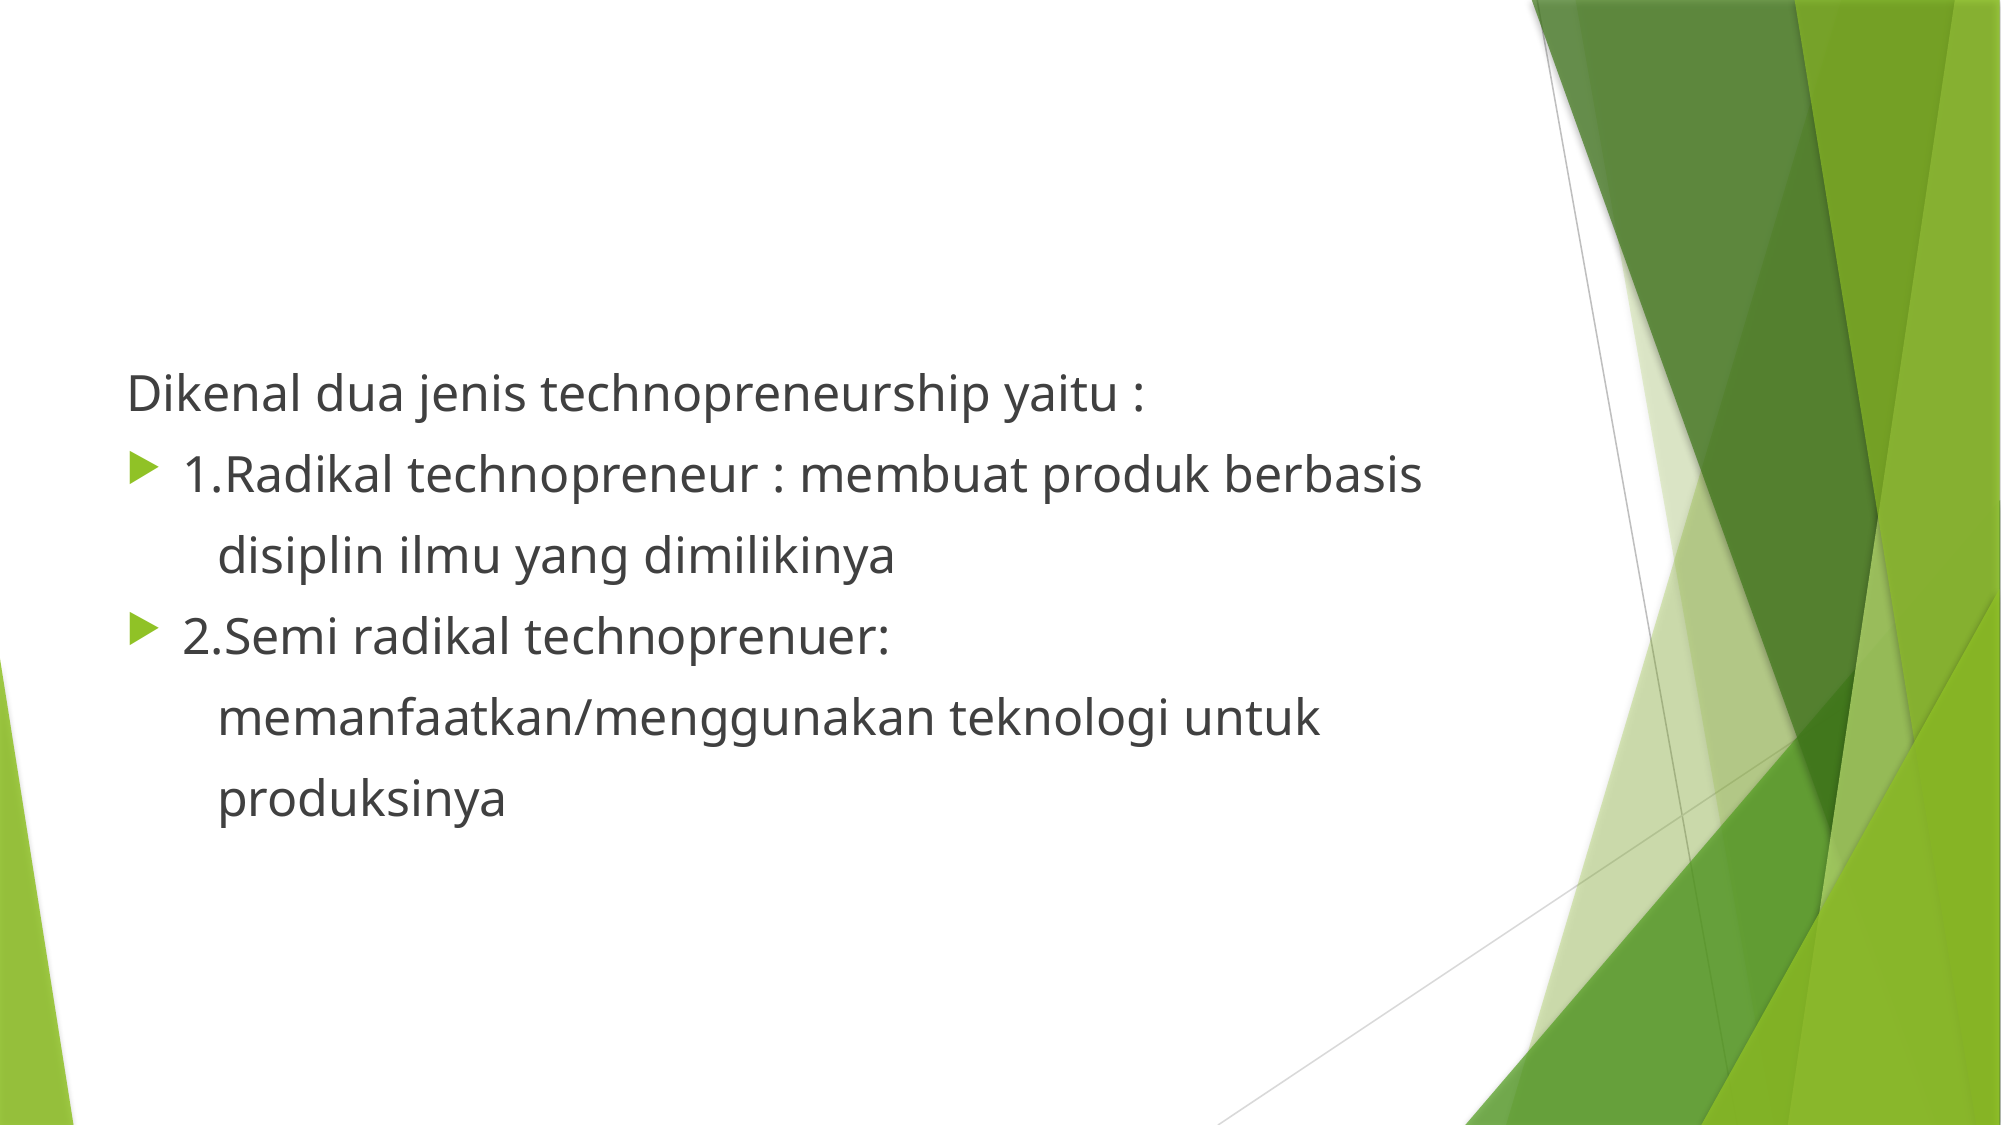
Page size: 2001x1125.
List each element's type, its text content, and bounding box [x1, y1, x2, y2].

list Dikenal dua jenis technopreneurship yaitu : 1.Radikal technopreneur : membuat produk berbasis disiplin ilmu yang dimilikinya 2.Semi radikal technoprenuer: memanfaatkan/menggunakan teknologi untuk produksinya [111, 354, 1522, 992]
